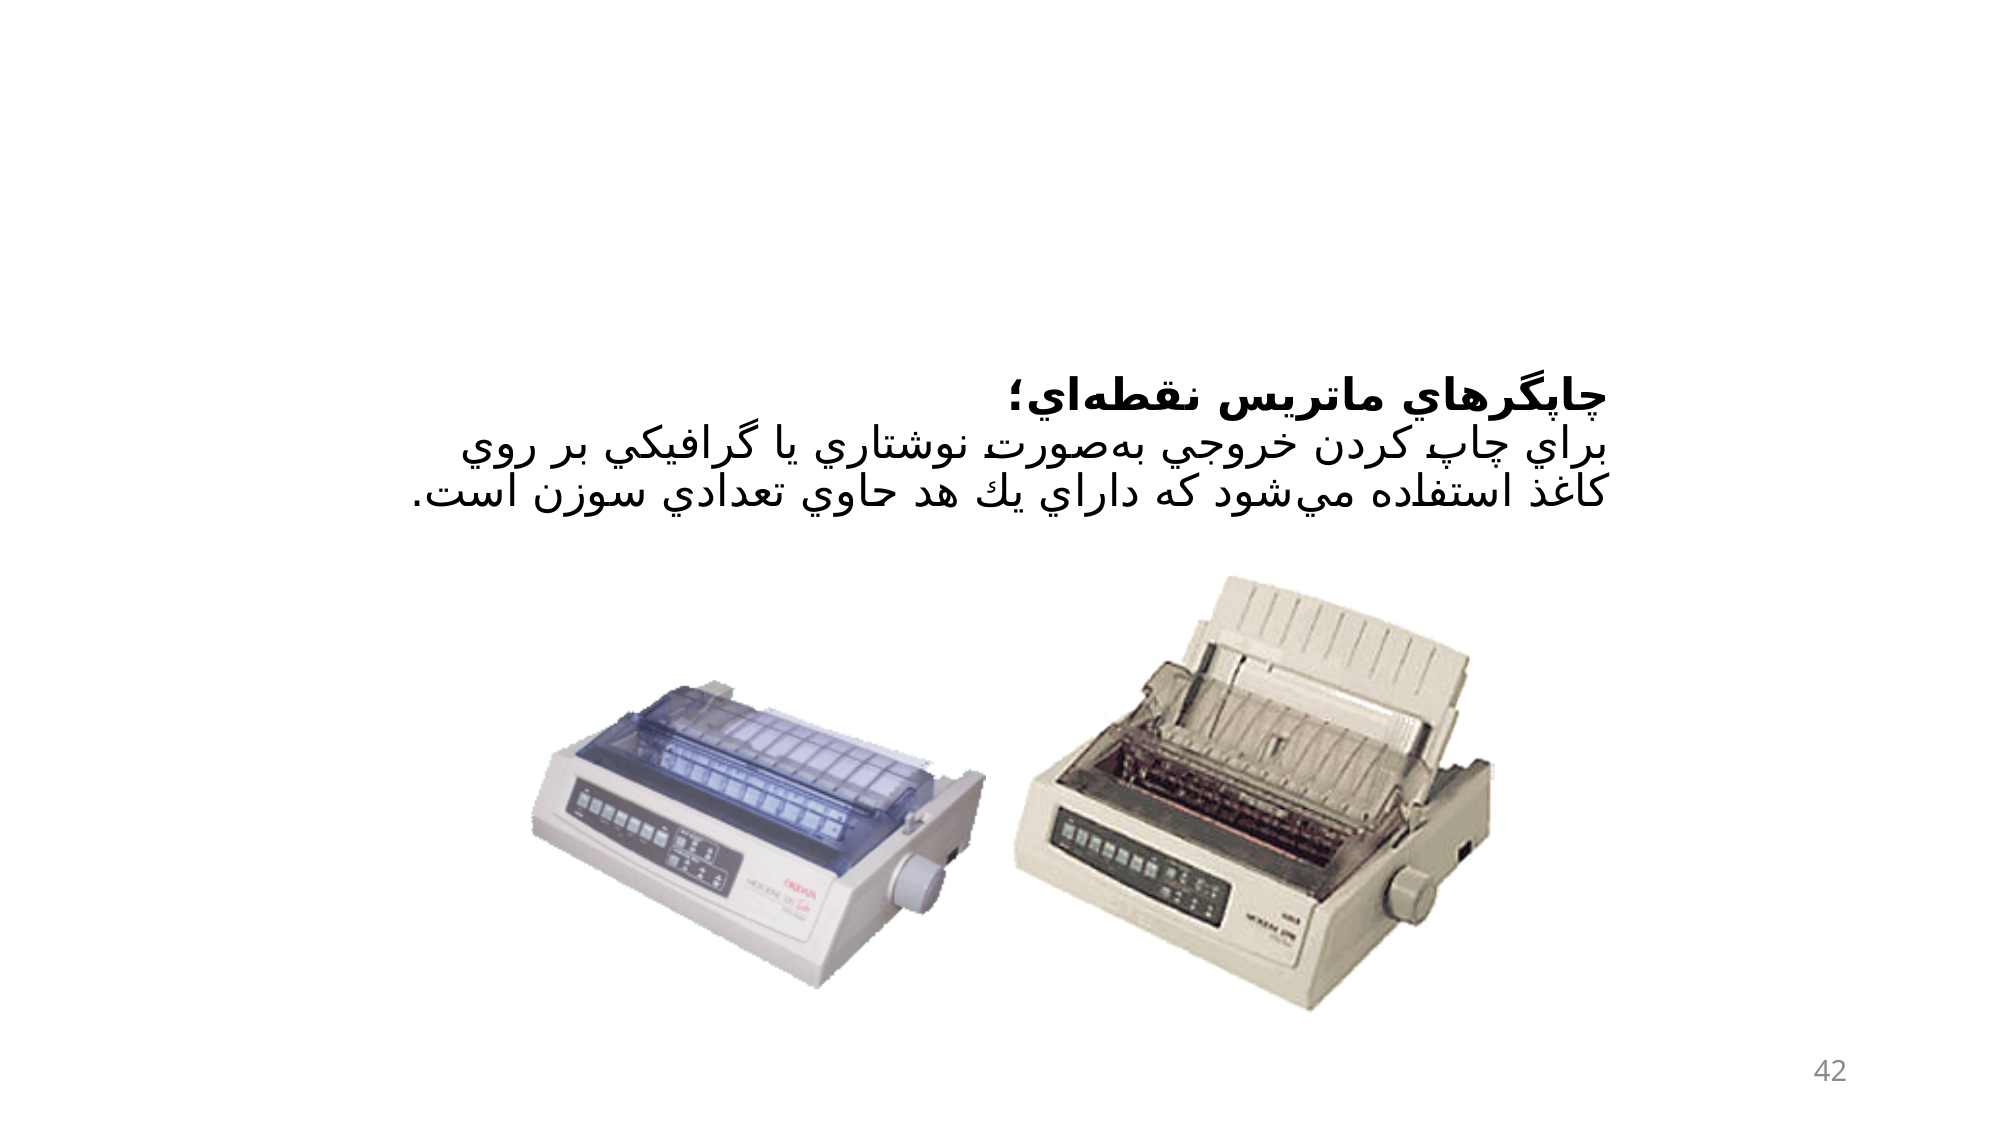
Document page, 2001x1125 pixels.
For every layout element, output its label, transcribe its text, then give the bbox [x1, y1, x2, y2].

picture [1012, 574, 1496, 1014]
title چاپگرهاي ماتريس نقطه‌اي؛ براي چاپ كردن خروجي به‌صورت نوشتاري يا گرافيكي بر روي كاغذ استفاده مي‌شود كه داراي يك هد حاوي تعدادي سوزن است. [350, 350, 1625, 538]
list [531, 680, 986, 989]
slide_number 42 [1412, 1042, 1863, 1103]
